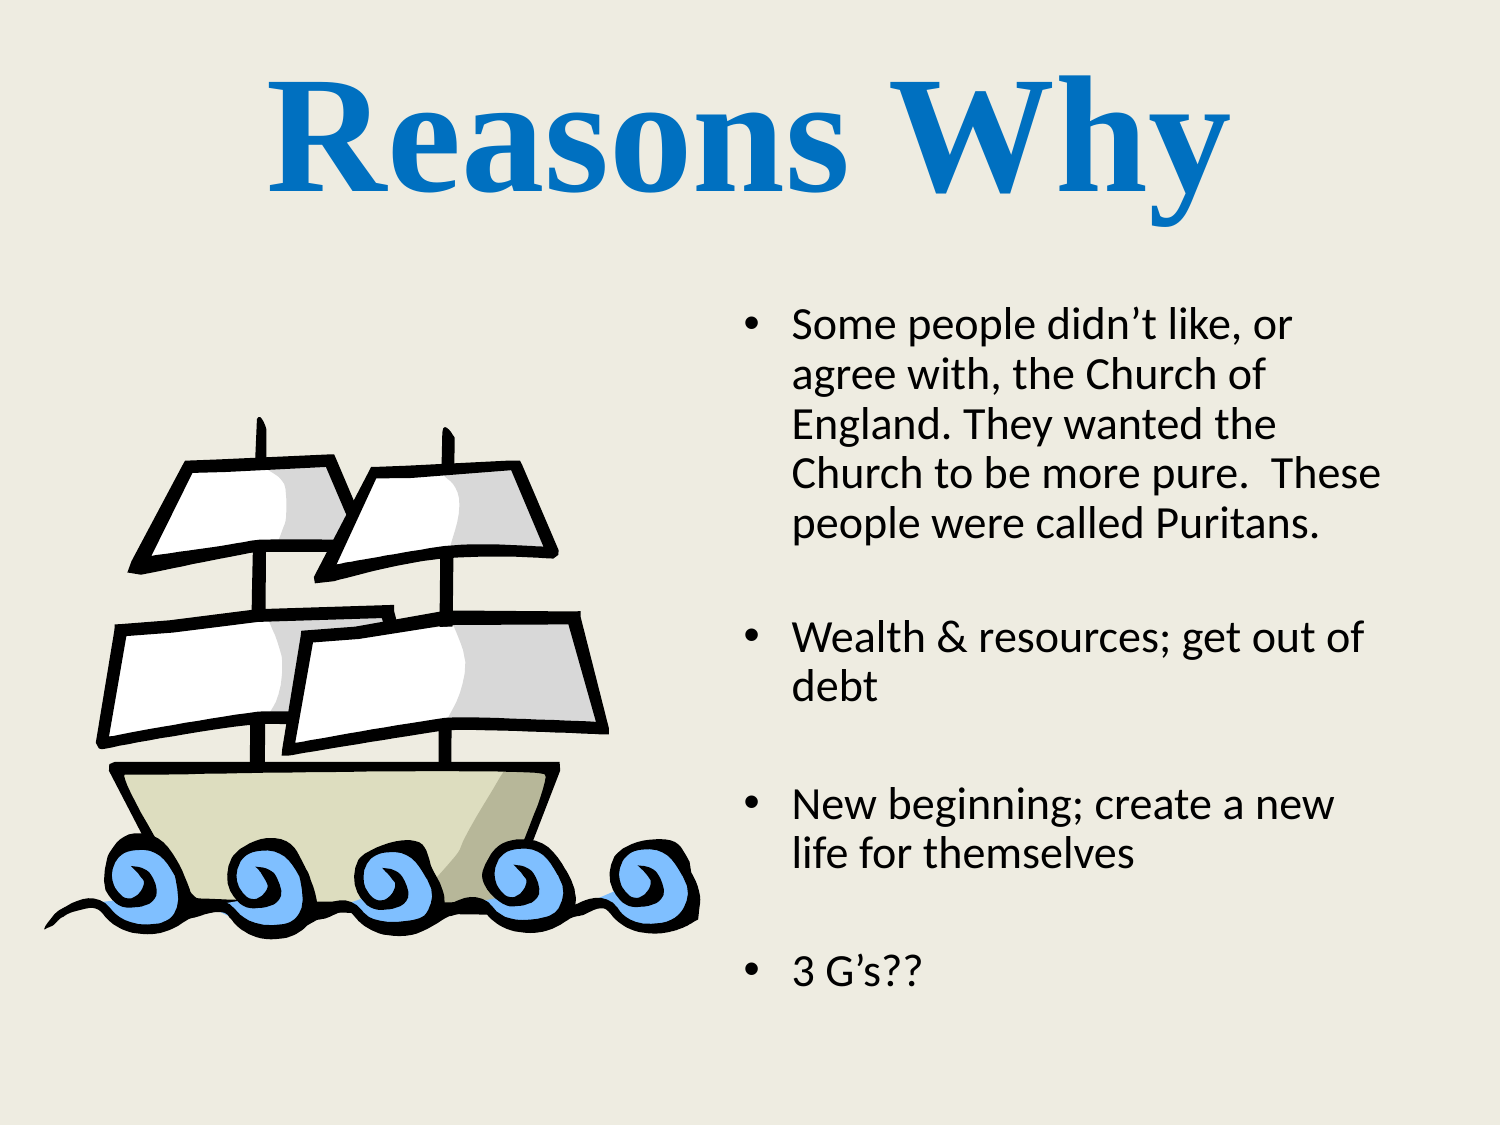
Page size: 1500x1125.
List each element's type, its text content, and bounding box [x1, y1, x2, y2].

list Some people didn’t like, or agree with, the Church of England. They wanted the Church to be more pure. These people were called Puritans. Wealth & resources; get out of debt New beginning; create a new life for themselves 3 G’s?? [728, 292, 1400, 1031]
picture [42, 410, 702, 945]
text_box Reasons Why [252, 17, 1248, 233]
